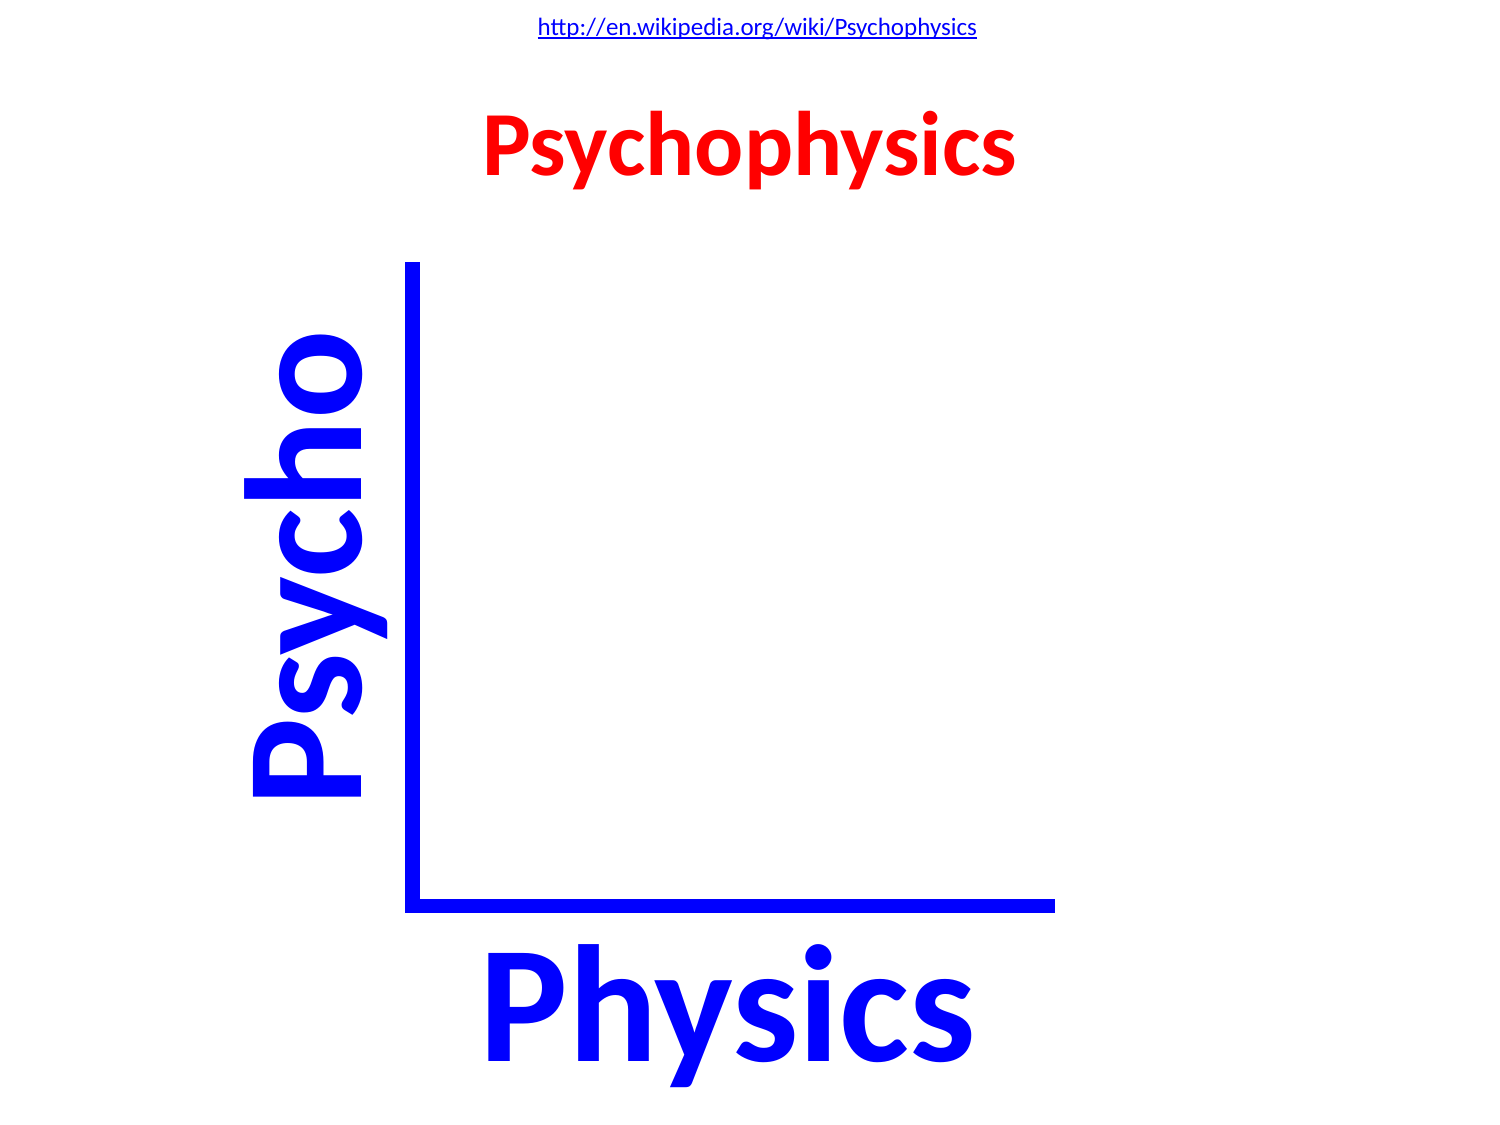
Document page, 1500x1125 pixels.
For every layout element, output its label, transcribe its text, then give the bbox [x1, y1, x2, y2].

title Psychophysics [75, 45, 1425, 233]
text_box http://en.wikipedia.org/wiki/Psychophysics [522, 3, 993, 94]
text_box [187, 262, 1055, 1105]
